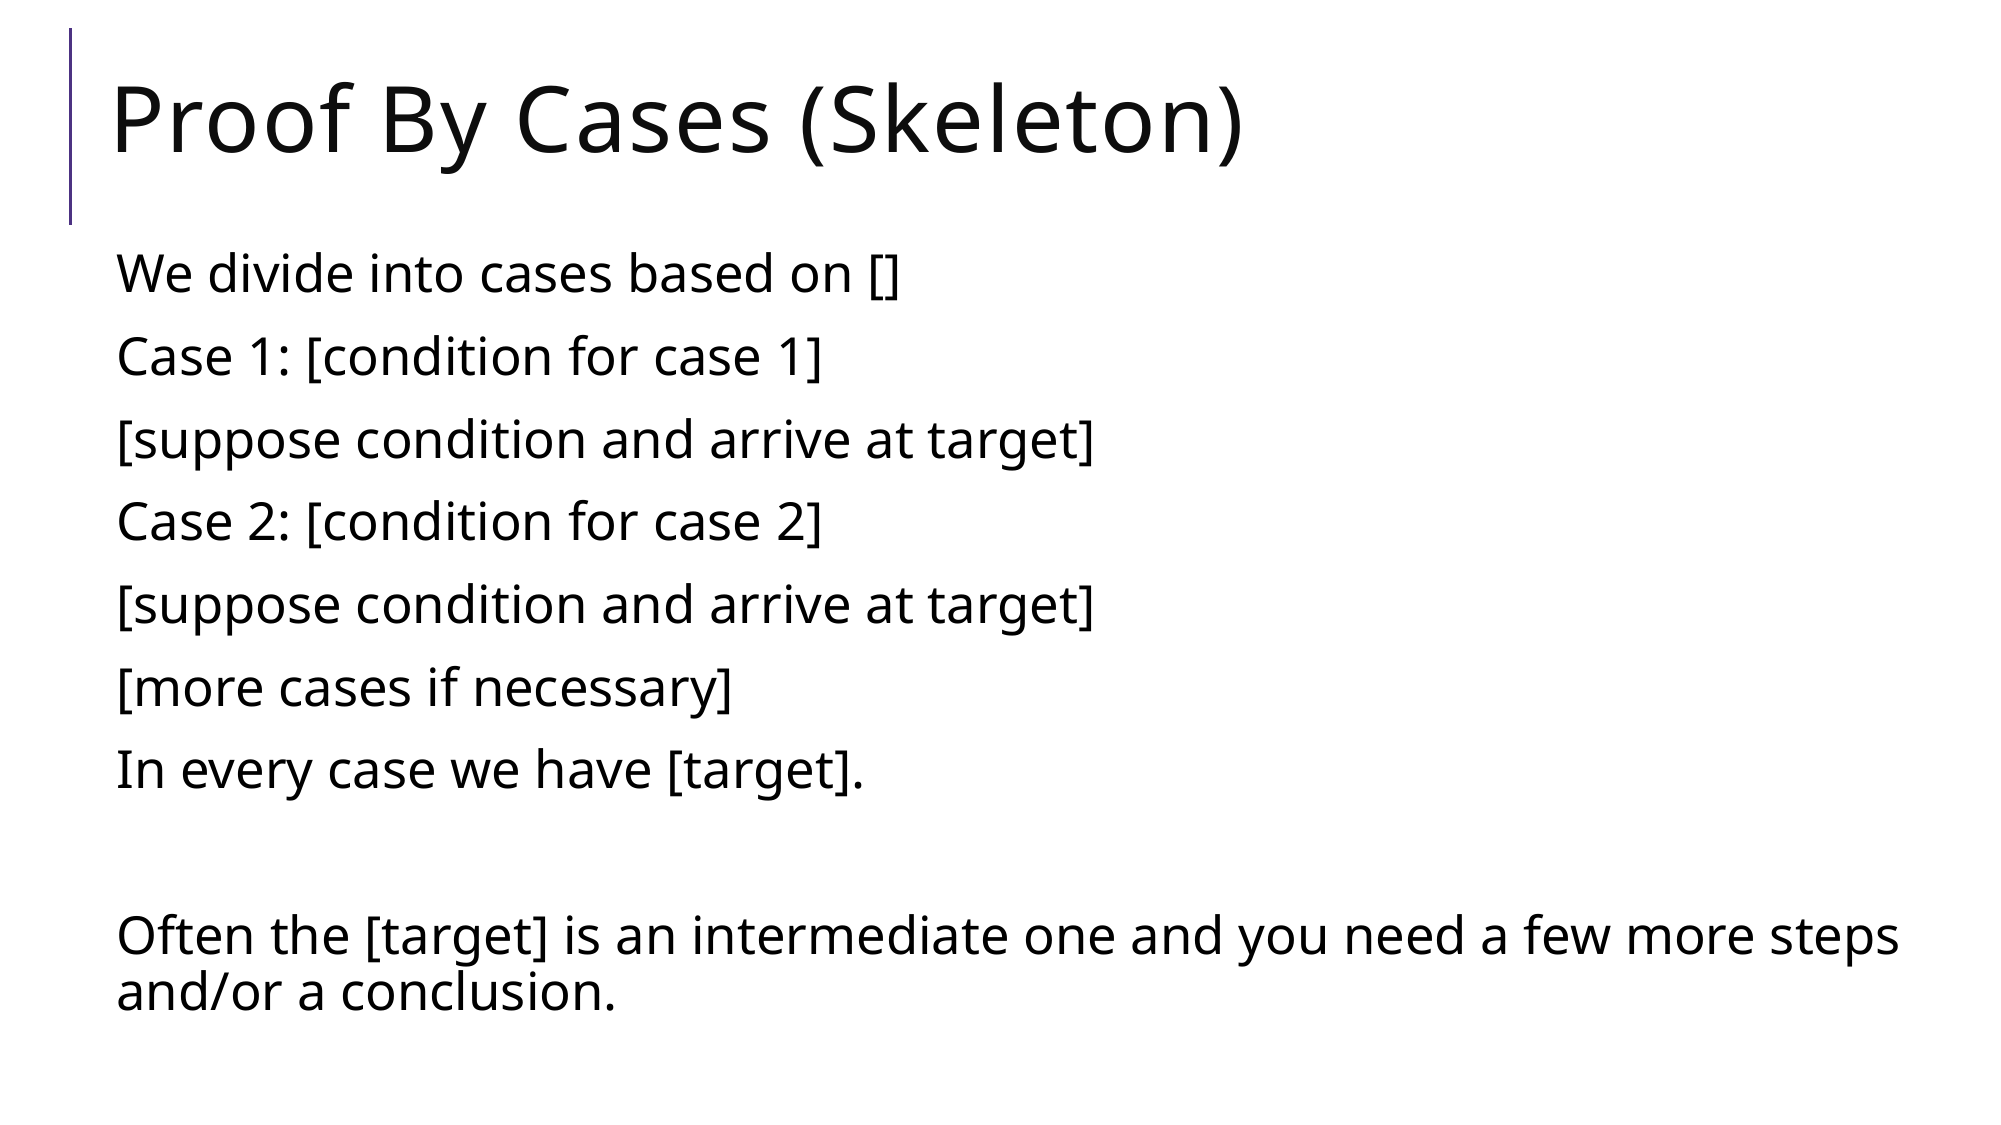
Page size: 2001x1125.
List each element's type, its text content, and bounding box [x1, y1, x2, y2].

list We divide into cases based on [] Case 1: [condition for case 1] [suppose condition and arrive at target] Case 2: [condition for case 2] [suppose condition and arrive at target] [more cases if necessary] In every case we have [target]. Often the [target] is an intermediate one and you need a few more steps and/or a conclusion. [94, 240, 1930, 1035]
title Proof By Cases (Skeleton) [94, 43, 1930, 210]
